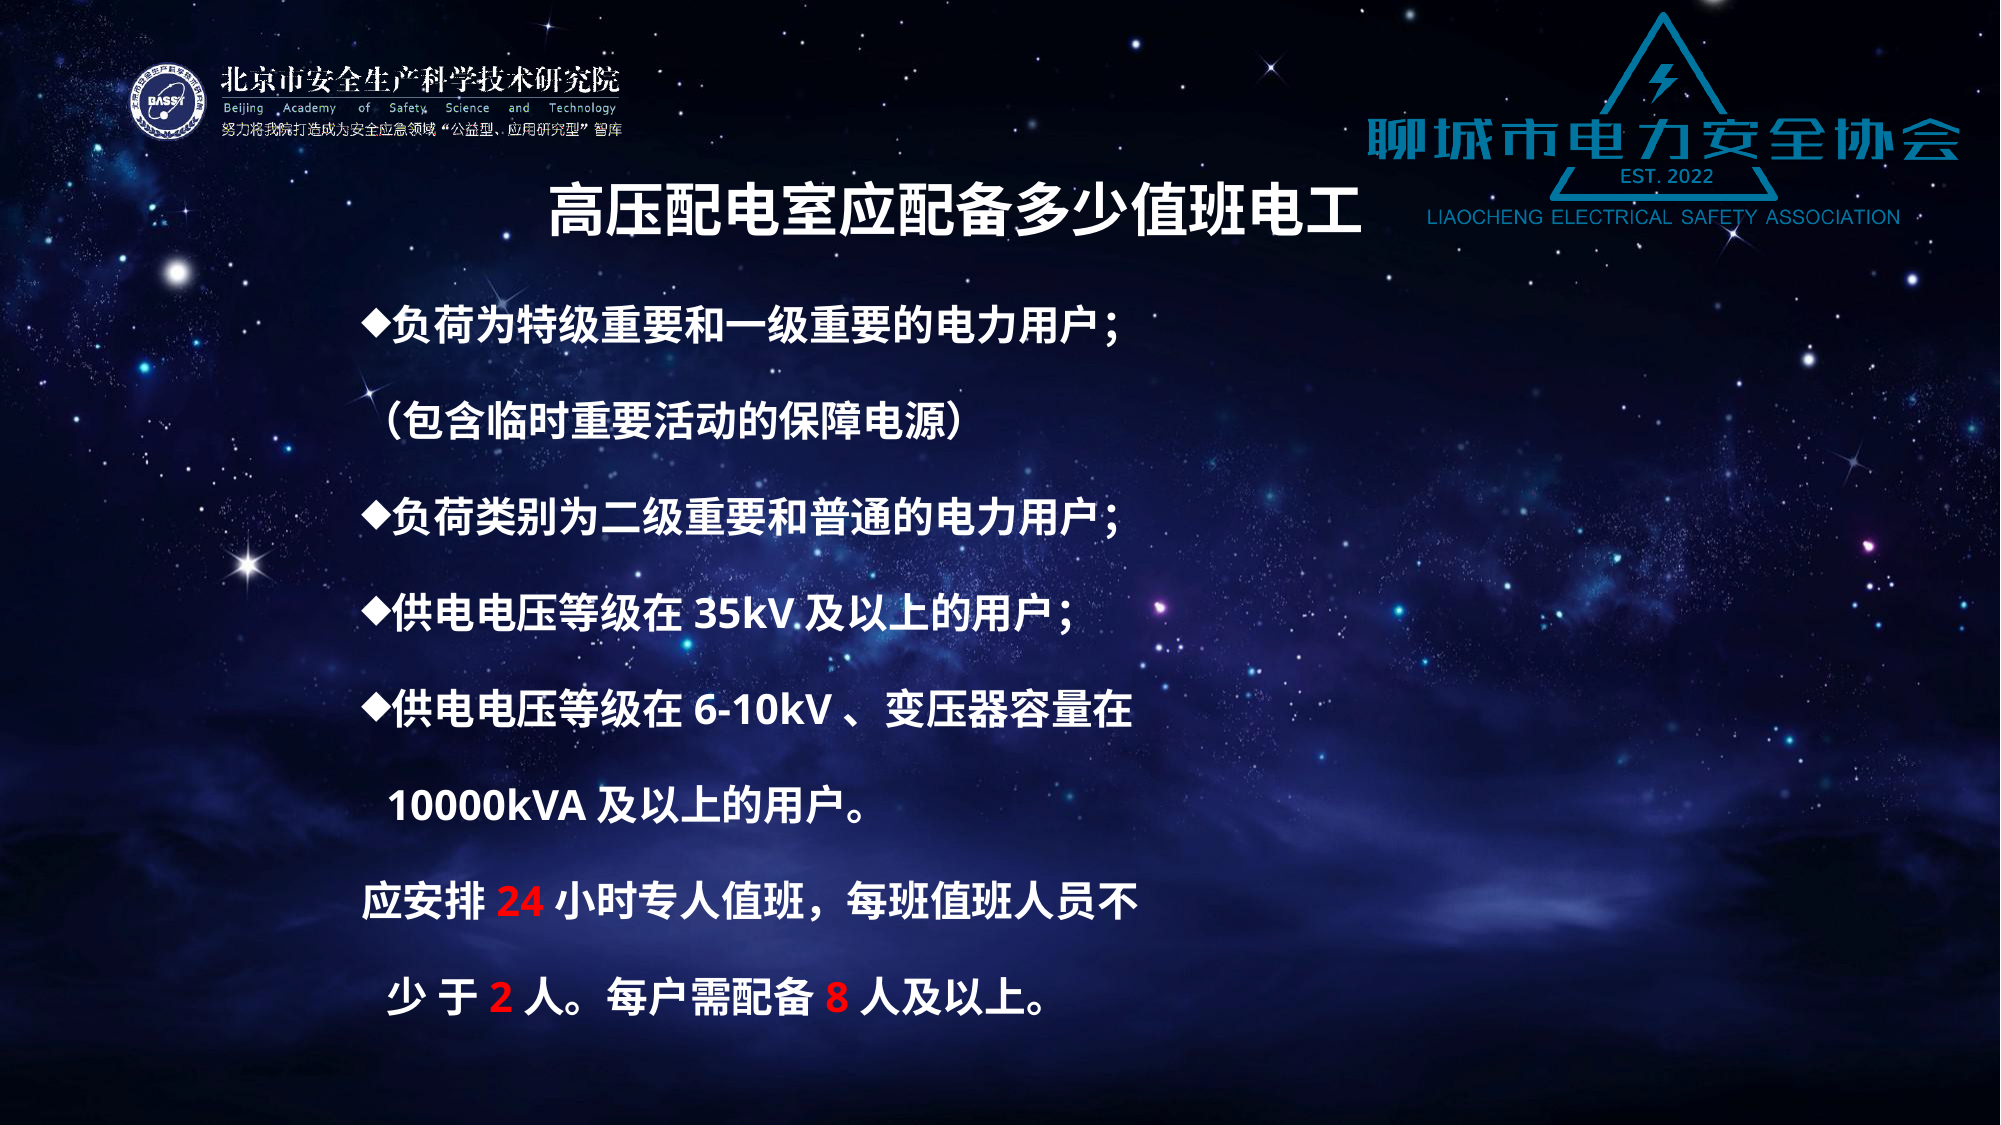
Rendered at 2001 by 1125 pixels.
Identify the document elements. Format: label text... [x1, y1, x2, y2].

picture [0, 0, 2000, 1125]
title 高压配电室应配备多少值班电工 [474, 170, 1282, 252]
text_box 负荷为特级重要和一级重要的电力用户； （包含临时重要活动的保障电源） 负荷类别为二级重要和普通的电力用户； 供电电压等级在35kV及以上的用户； 供电电压等级在6-10kV、变压器容量在 10000kVA及以上的用户。 应安排24小时专人值班，每班值班人员不少 于2人。每户需配备8人及以上。 [359, 296, 1165, 1021]
